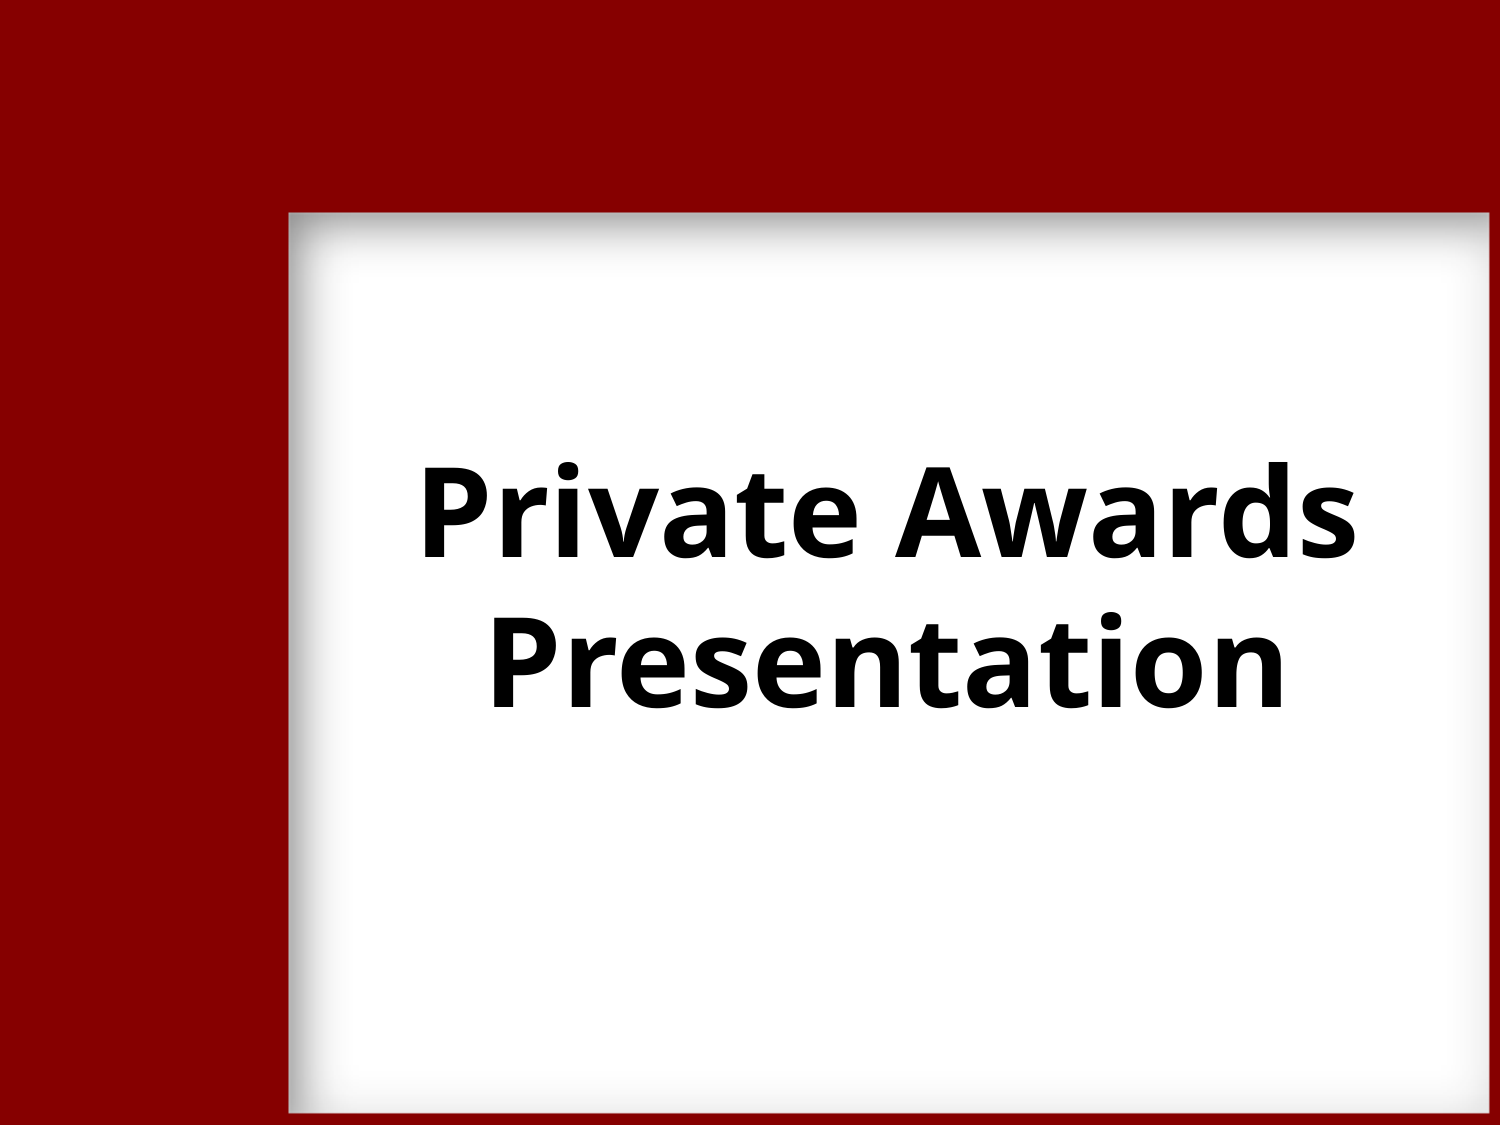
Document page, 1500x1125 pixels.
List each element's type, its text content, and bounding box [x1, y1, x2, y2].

picture [0, 0, 1500, 1125]
text_box Private Awards Presentation [387, 425, 1388, 925]
